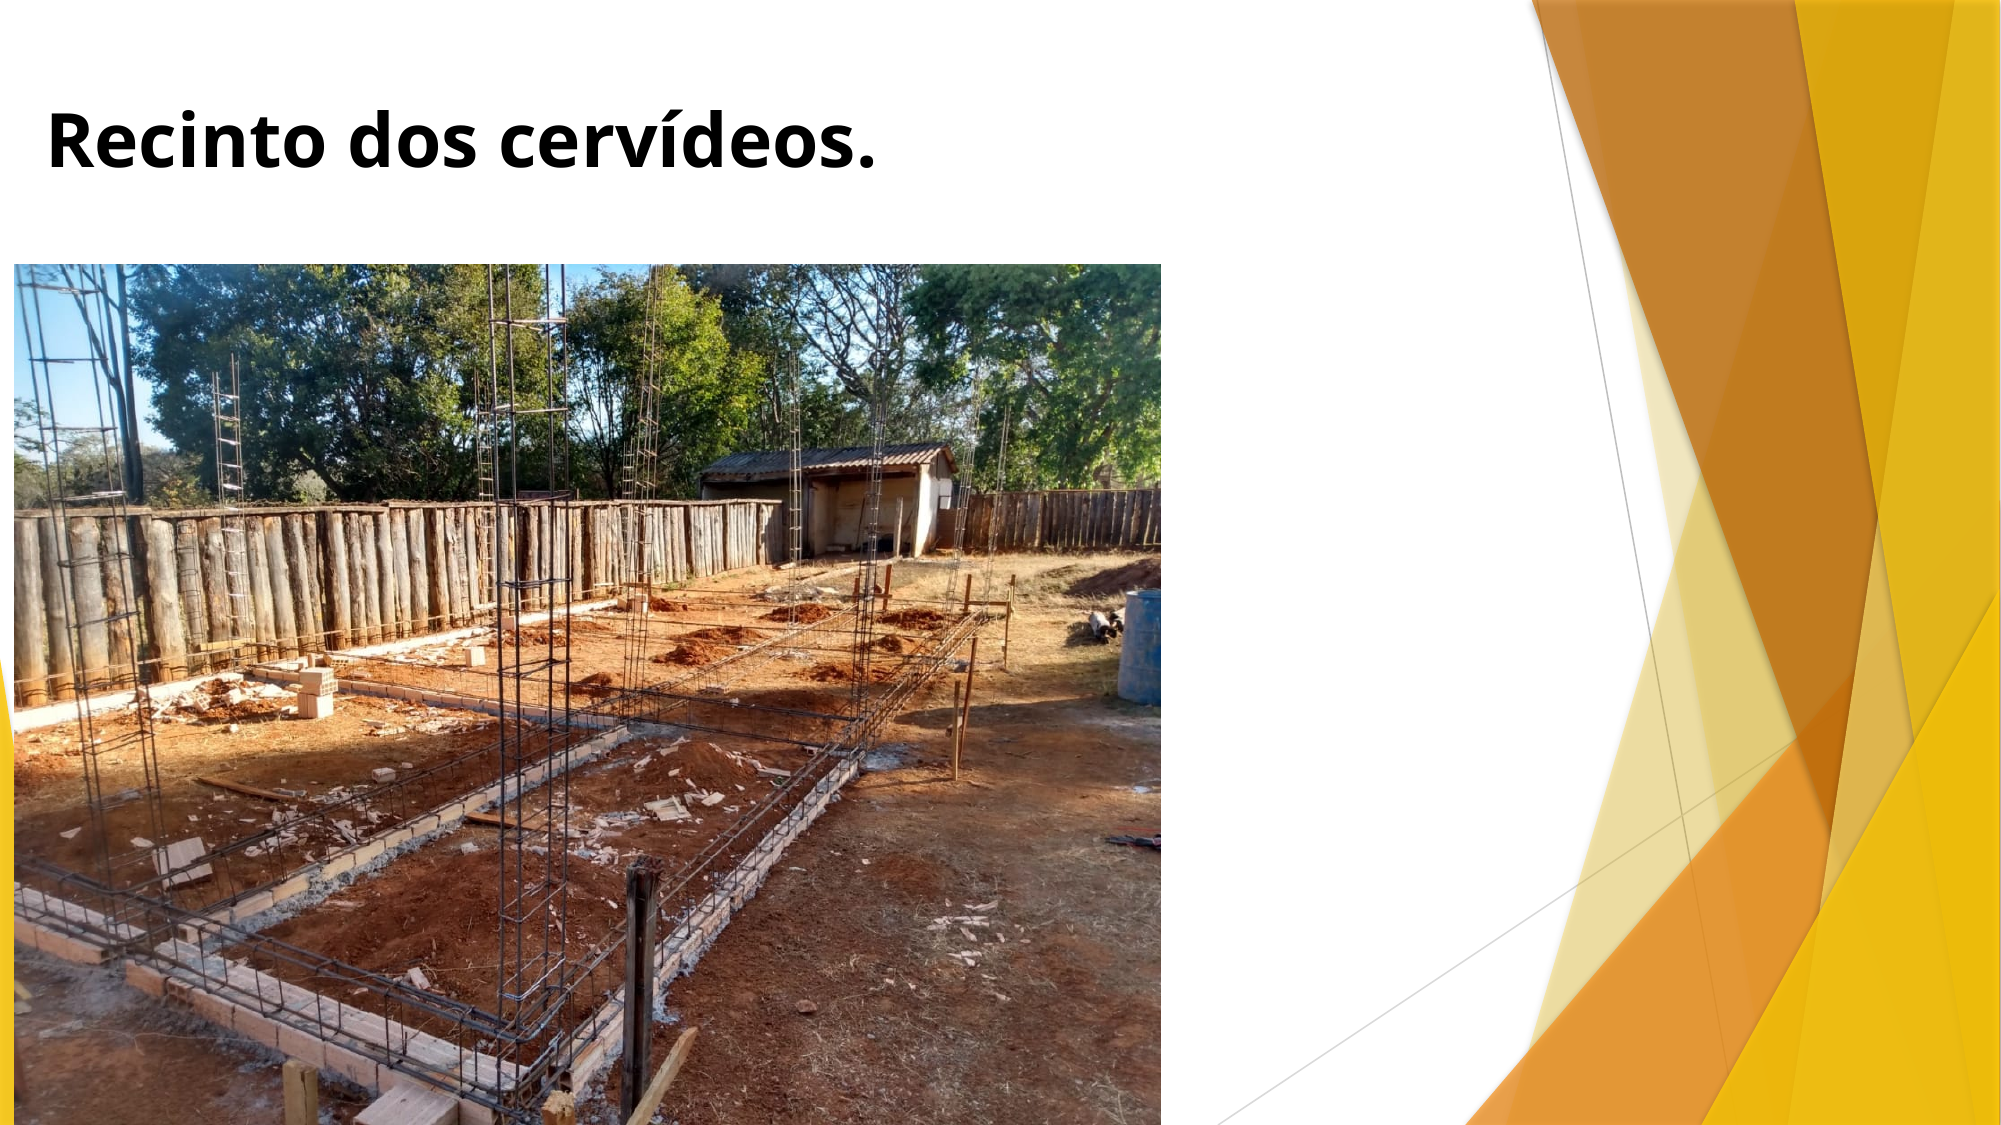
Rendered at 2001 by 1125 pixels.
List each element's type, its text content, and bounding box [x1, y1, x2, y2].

text_box Recinto dos cervídeos. [30, 84, 1787, 317]
picture [13, 264, 1162, 1125]
